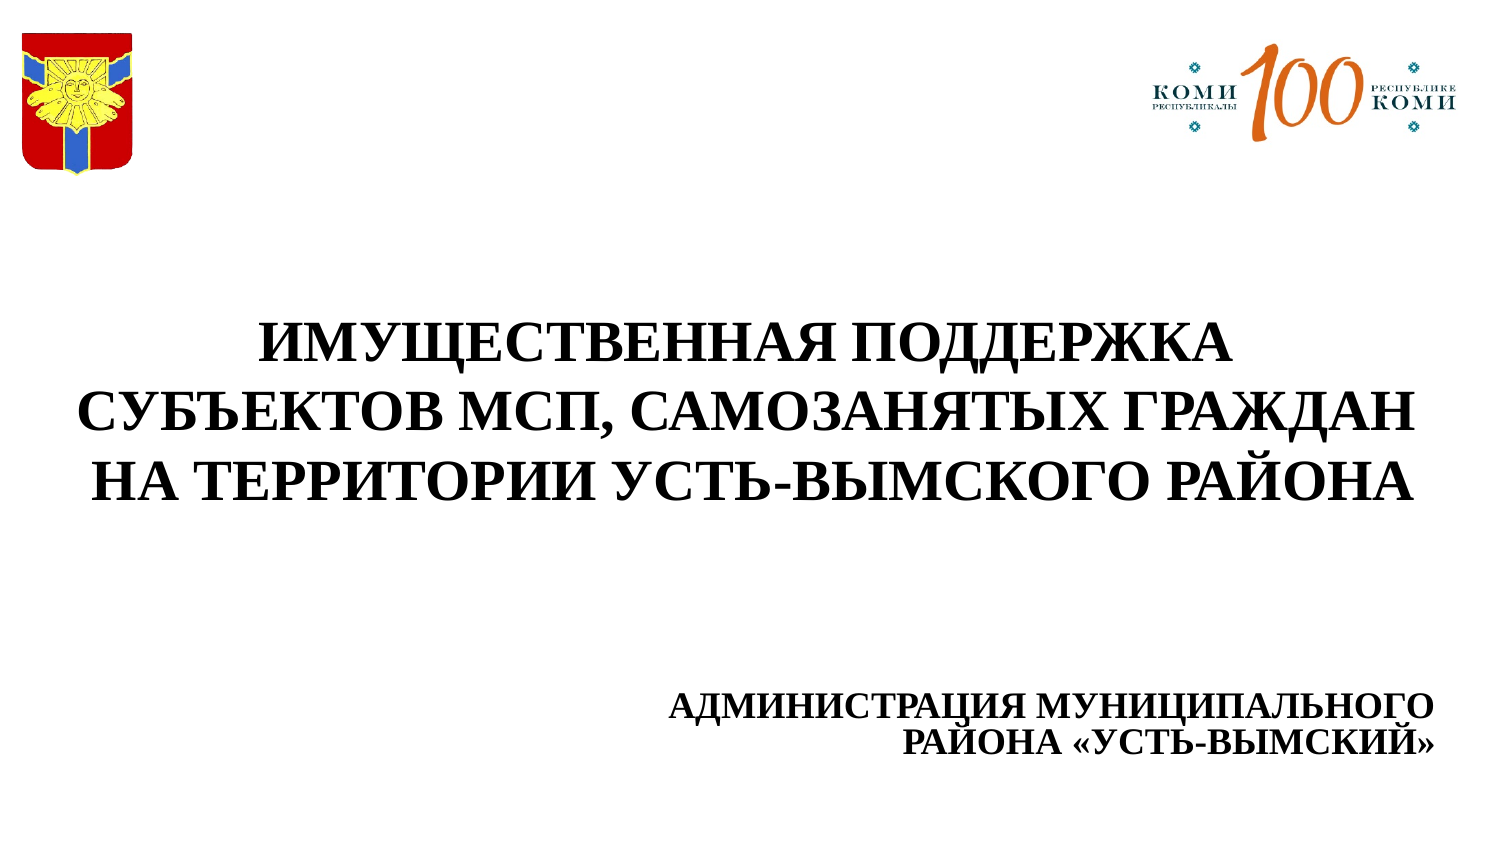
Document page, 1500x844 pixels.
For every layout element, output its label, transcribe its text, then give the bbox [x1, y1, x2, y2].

picture [3, 31, 148, 177]
picture [1107, 28, 1500, 158]
title ИМУЩЕСТВЕННАЯ ПОДДЕРЖКА СУБЪЕКТОВ МСП, САМОЗАНЯТЫХ ГРАЖДАН НА ТЕРРИТОРИИ УСТЬ-ВЫМСКОГО РАЙОНА [36, 187, 1471, 628]
text_box АДМИНИСТРАЦИЯ МУНИЦИПАЛЬНОГО РАЙОНА «УСТЬ-ВЫМСКИЙ» [490, 646, 1451, 806]
